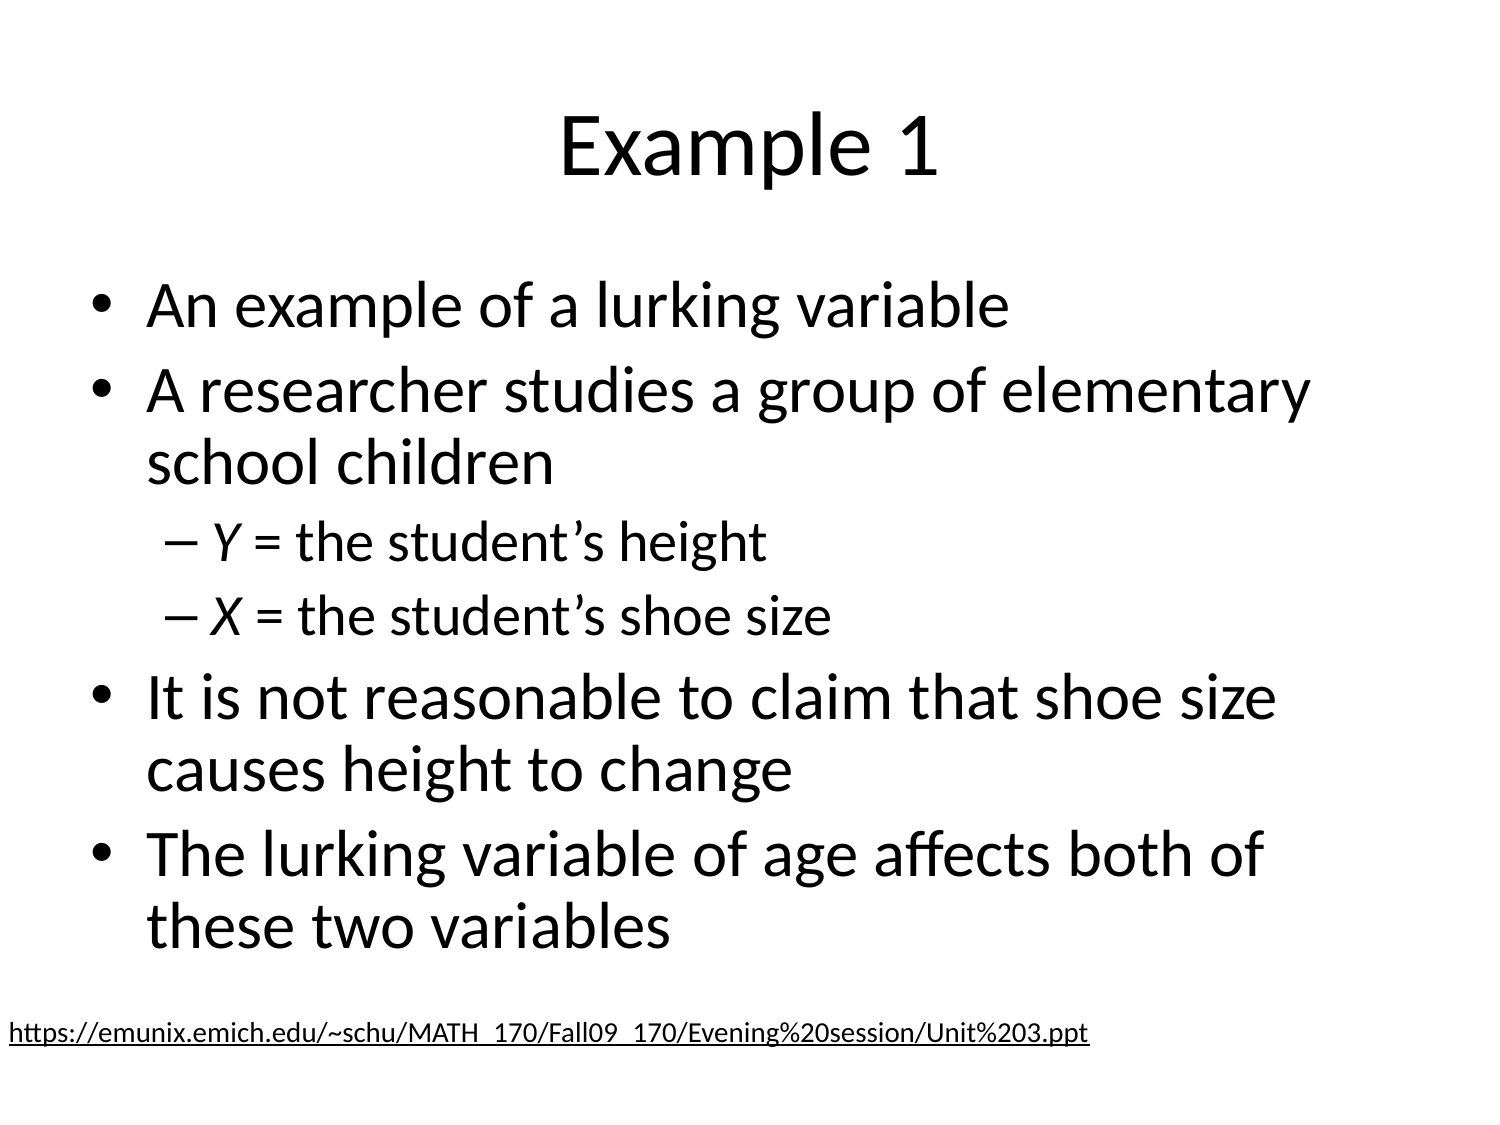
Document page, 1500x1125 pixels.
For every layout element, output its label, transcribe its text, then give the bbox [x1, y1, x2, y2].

text_box https://emunix.emich.edu/~schu/MATH_170/Fall09_170/Evening%20session/Unit%203.ppt [0, 1006, 1119, 1056]
title Example 1 [75, 45, 1425, 233]
list An example of a lurking variable A researcher studies a group of elementary school children Y = the student’s height X = the student’s shoe size It is not reasonable to claim that shoe size causes height to change The lurking variable of age affects both of these two variables [75, 262, 1425, 1005]
